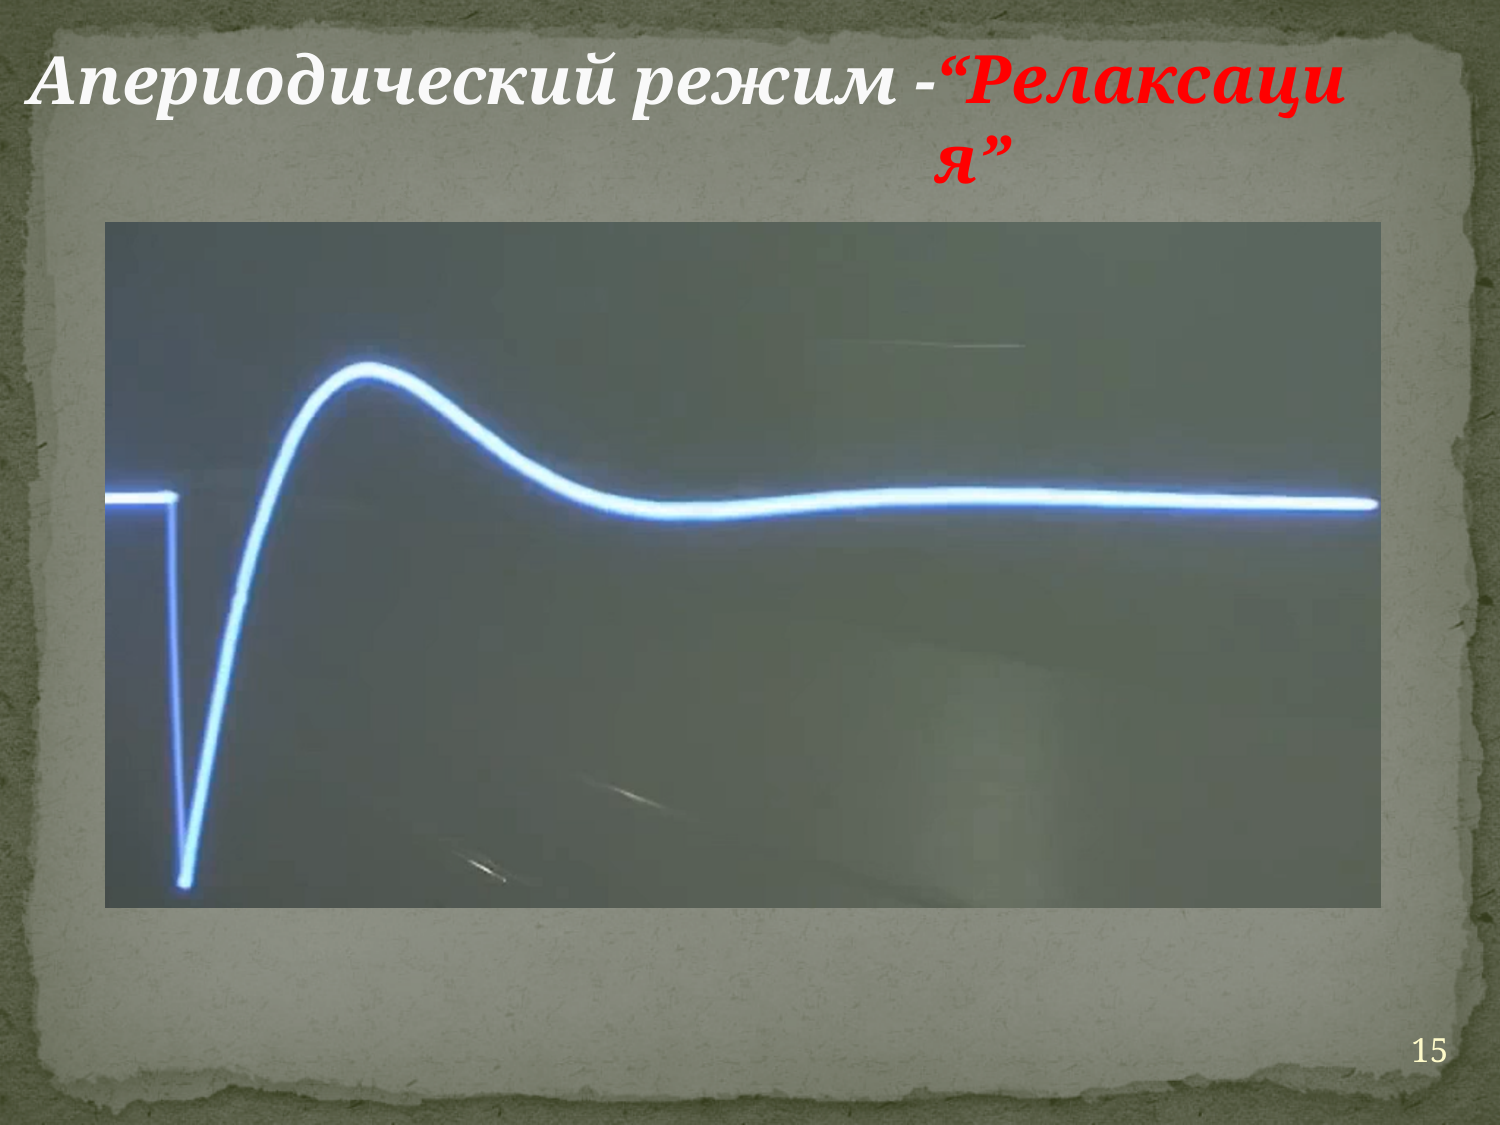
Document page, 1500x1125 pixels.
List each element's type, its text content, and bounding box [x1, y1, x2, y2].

picture [105, 222, 1381, 908]
text_box Апериодический режим - [0, 11, 977, 126]
text_box 15 [1379, 1013, 1480, 1089]
text_box “Релаксация” [919, 29, 1389, 205]
